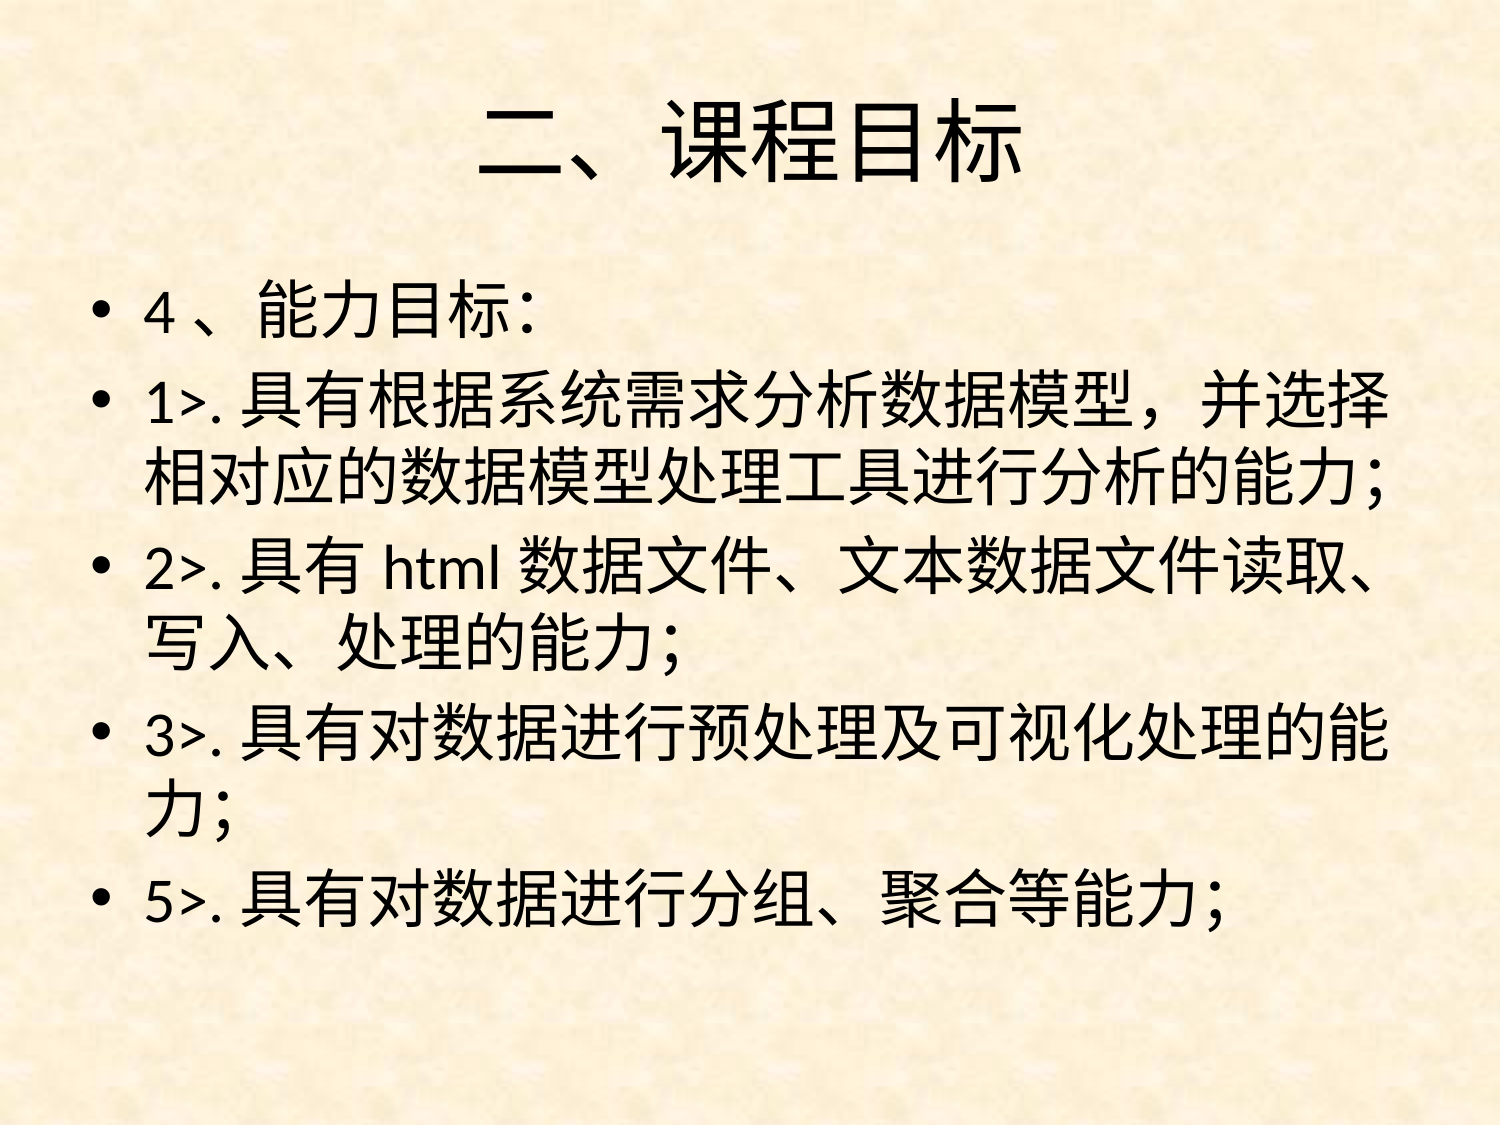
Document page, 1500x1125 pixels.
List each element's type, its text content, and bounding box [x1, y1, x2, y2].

list 4、能力目标： 1>.具有根据系统需求分析数据模型，并选择相对应的数据模型处理工具进行分析的能力； 2>.具有html数据文件、文本数据文件读取、写入、处理的能力； 3>.具有对数据进行预处理及可视化处理的能力； 5>.具有对数据进行分组、聚合等能力； [75, 262, 1425, 1005]
picture [0, 0, 1500, 1125]
title 二、课程目标 [75, 45, 1425, 233]
